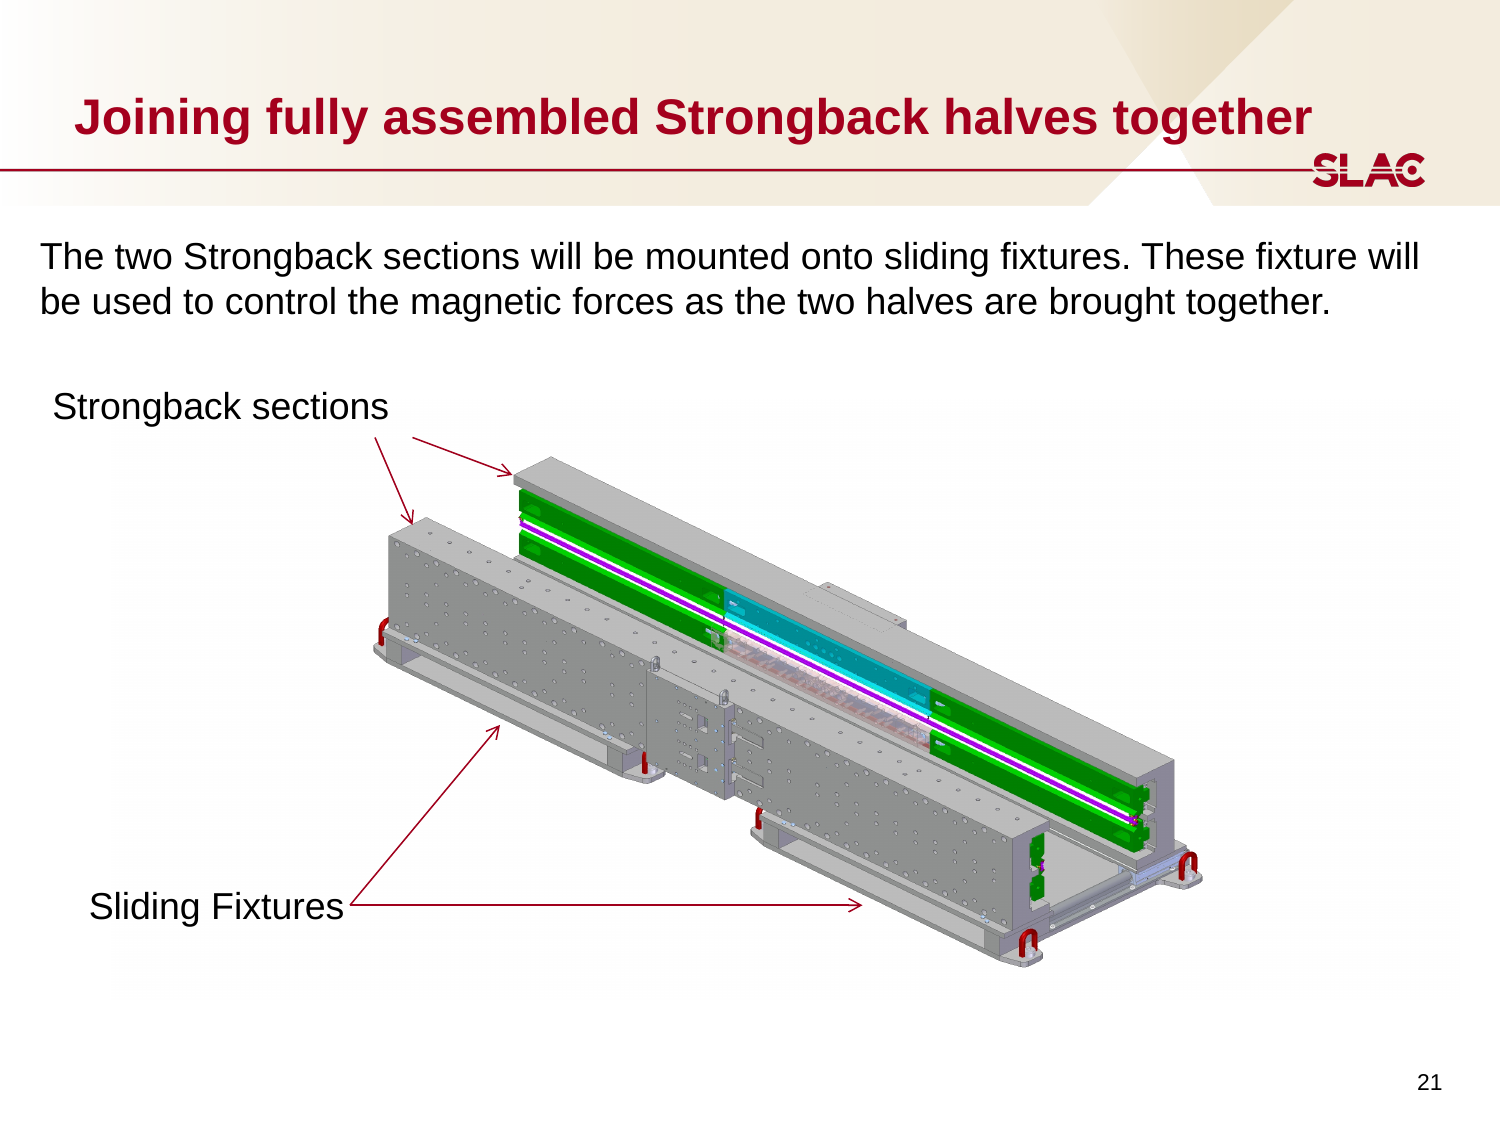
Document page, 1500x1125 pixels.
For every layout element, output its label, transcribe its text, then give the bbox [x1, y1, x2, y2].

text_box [349, 724, 501, 904]
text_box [374, 437, 413, 526]
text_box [412, 437, 513, 476]
slide_number 21 [1405, 1036, 1458, 1125]
text_box The two Strongback sections will be mounted onto sliding fixtures. These fixture will be used to control the magnetic forces as the two halves are brought together. [24, 224, 1475, 330]
picture [0, 0, 1500, 206]
text_box Strongback sections [37, 374, 488, 435]
text_box Sliding Fixtures [74, 874, 106, 935]
picture [111, 399, 1460, 1001]
title Joining fully assembled Strongback halves together [74, 21, 1404, 145]
